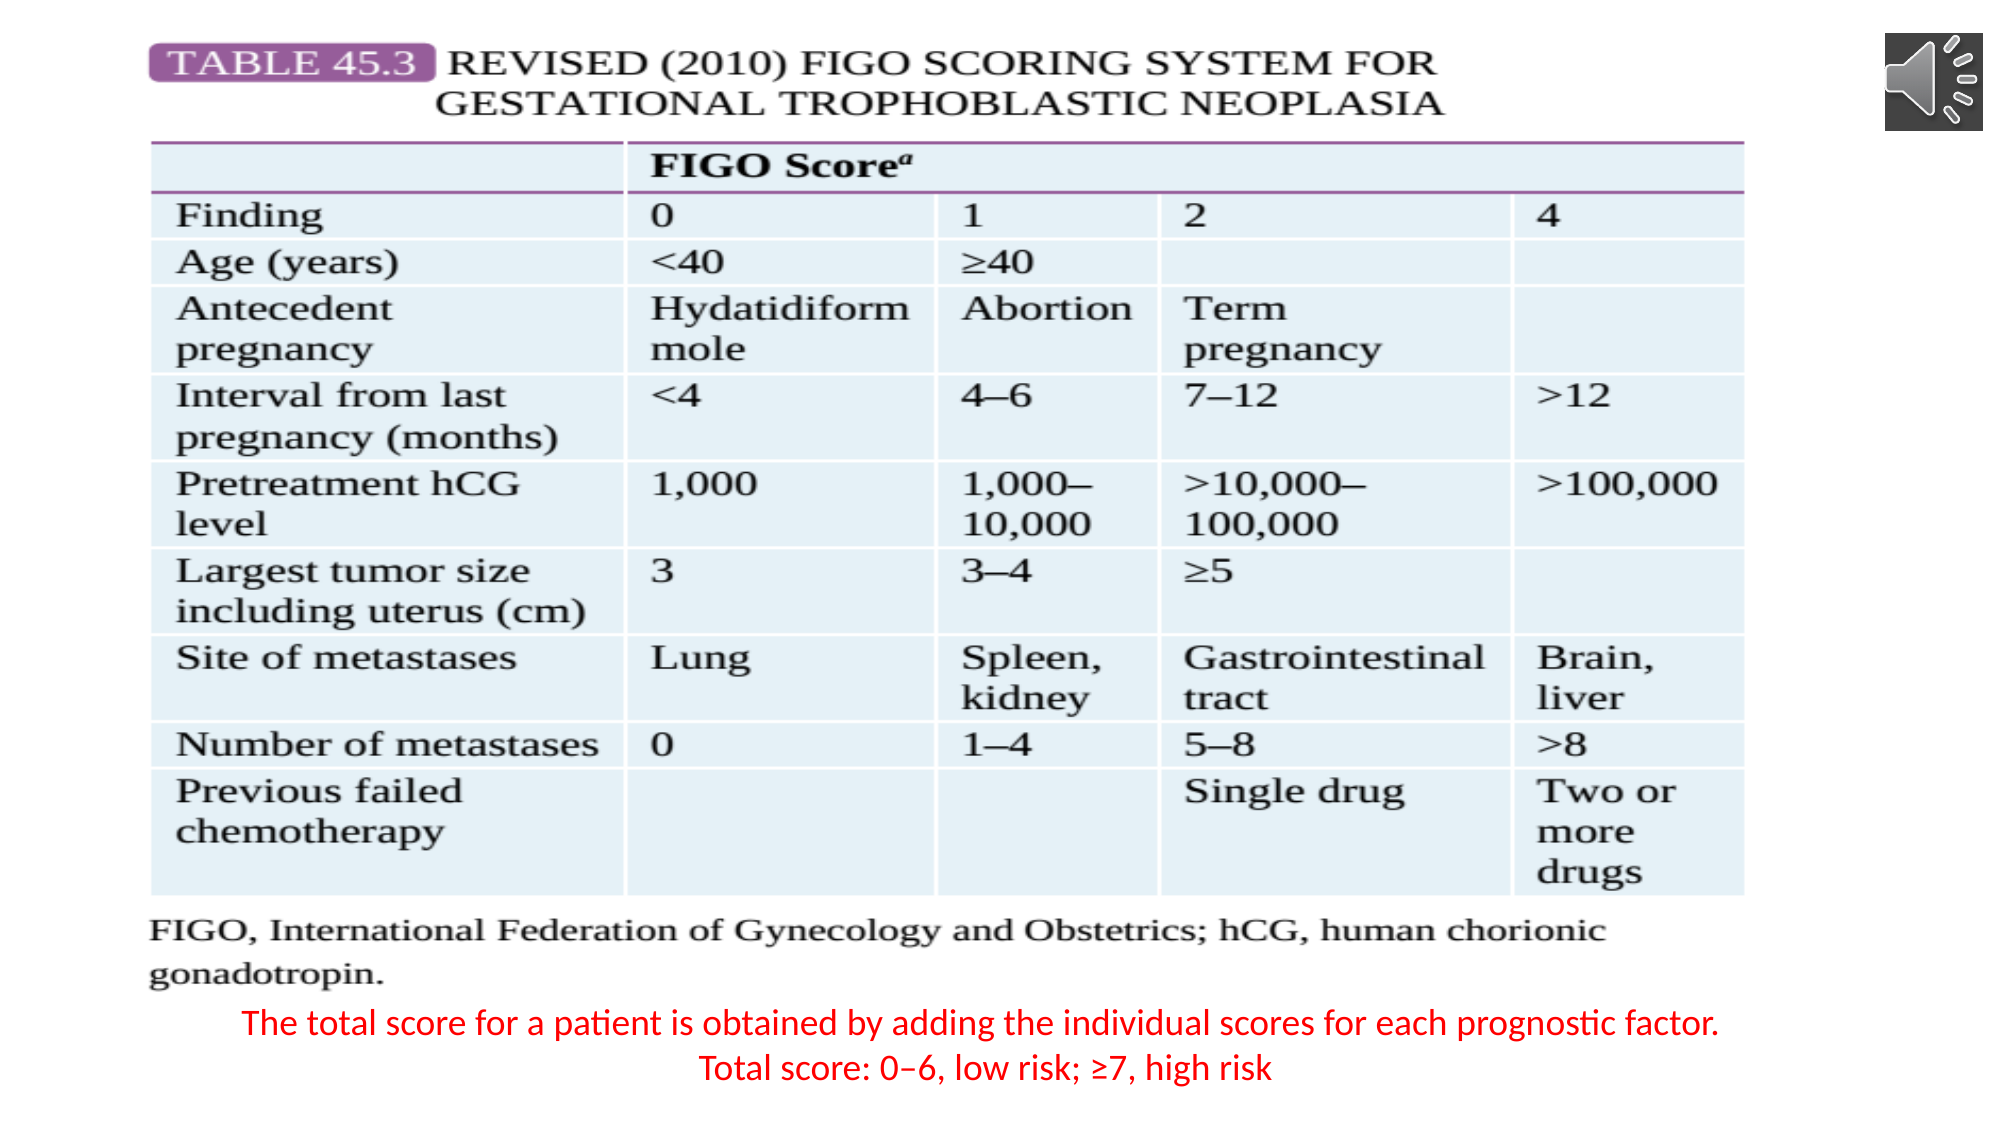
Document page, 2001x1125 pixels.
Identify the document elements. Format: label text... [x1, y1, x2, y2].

picture [1883, 31, 1984, 132]
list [137, 36, 1764, 998]
text_box The total score for a patient is obtained by adding the individual scores for each prognostic factor. Total score: 0–6, low risk; ≥7, high risk [65, 990, 1907, 1096]
